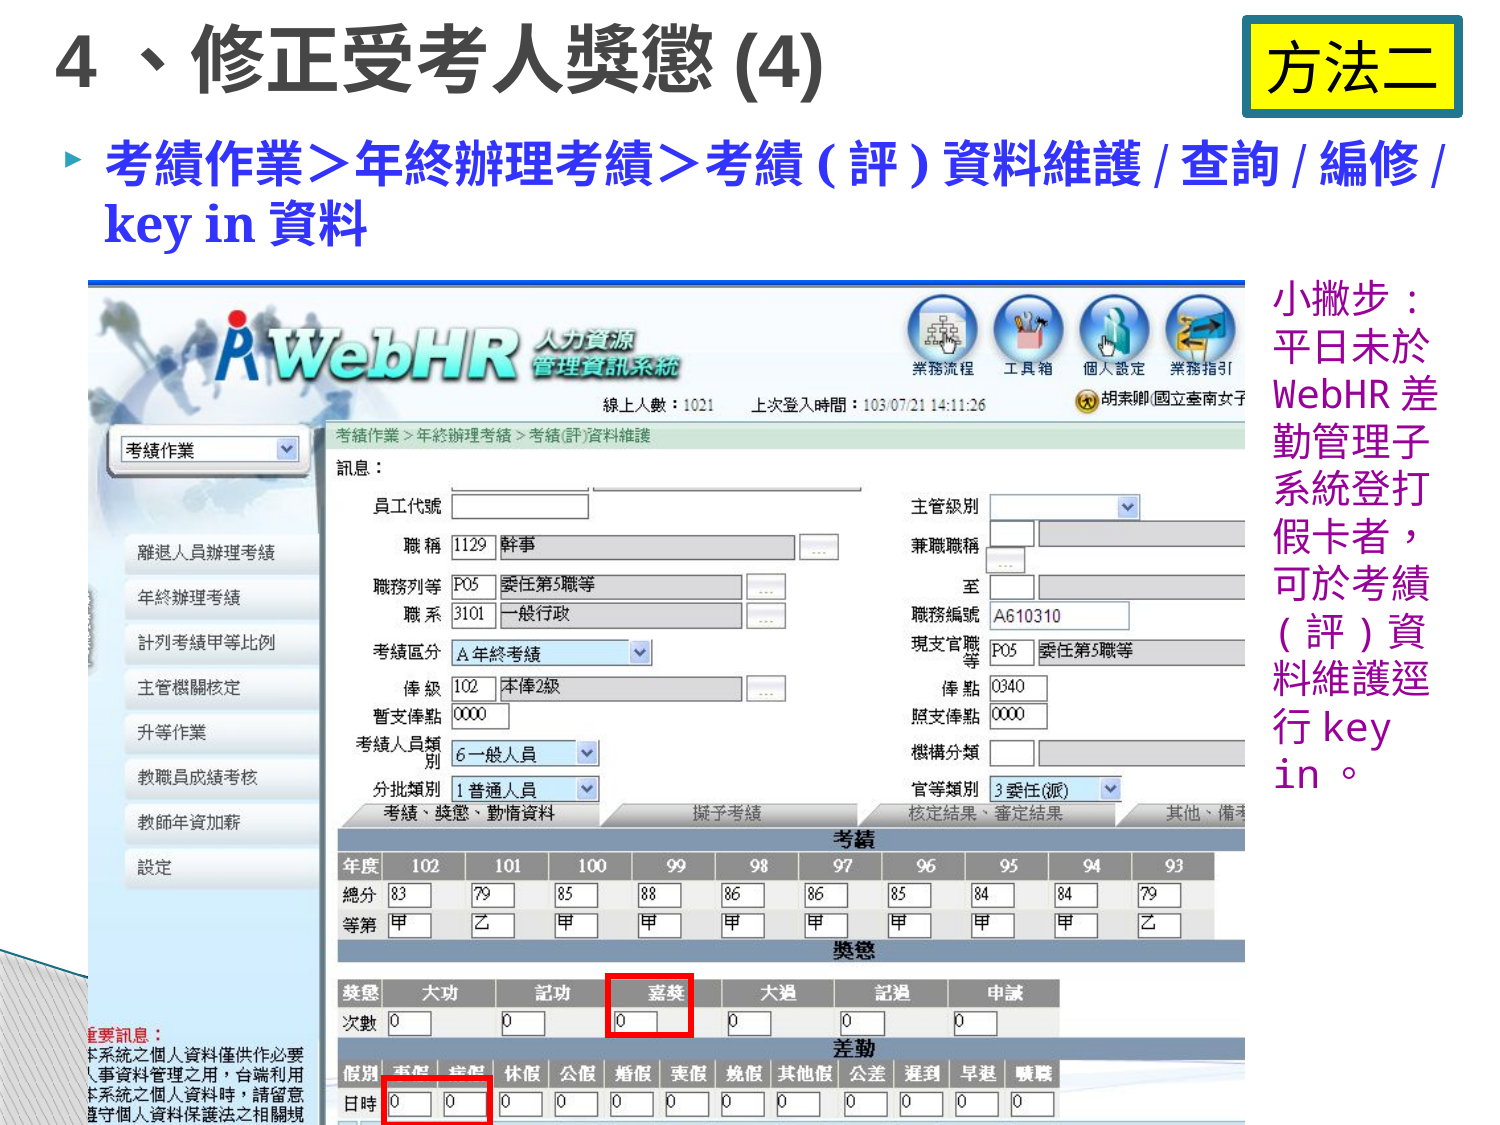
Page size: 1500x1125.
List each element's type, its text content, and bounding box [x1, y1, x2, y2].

list 考績作業＞年終辦理考績＞考績(評)資料維護/查詢/編修/key in資料 [29, 125, 1500, 1090]
text_box 4、修正受考人獎懲(4) [41, 0, 1471, 116]
picture [88, 280, 1245, 1125]
text_box 小撇步:平日未於WebHR差勤管理子系統登打假卡者，可於考績(評)資料維護逕行key in。 [1257, 267, 1459, 805]
text_box 方法二 [1242, 15, 1463, 118]
